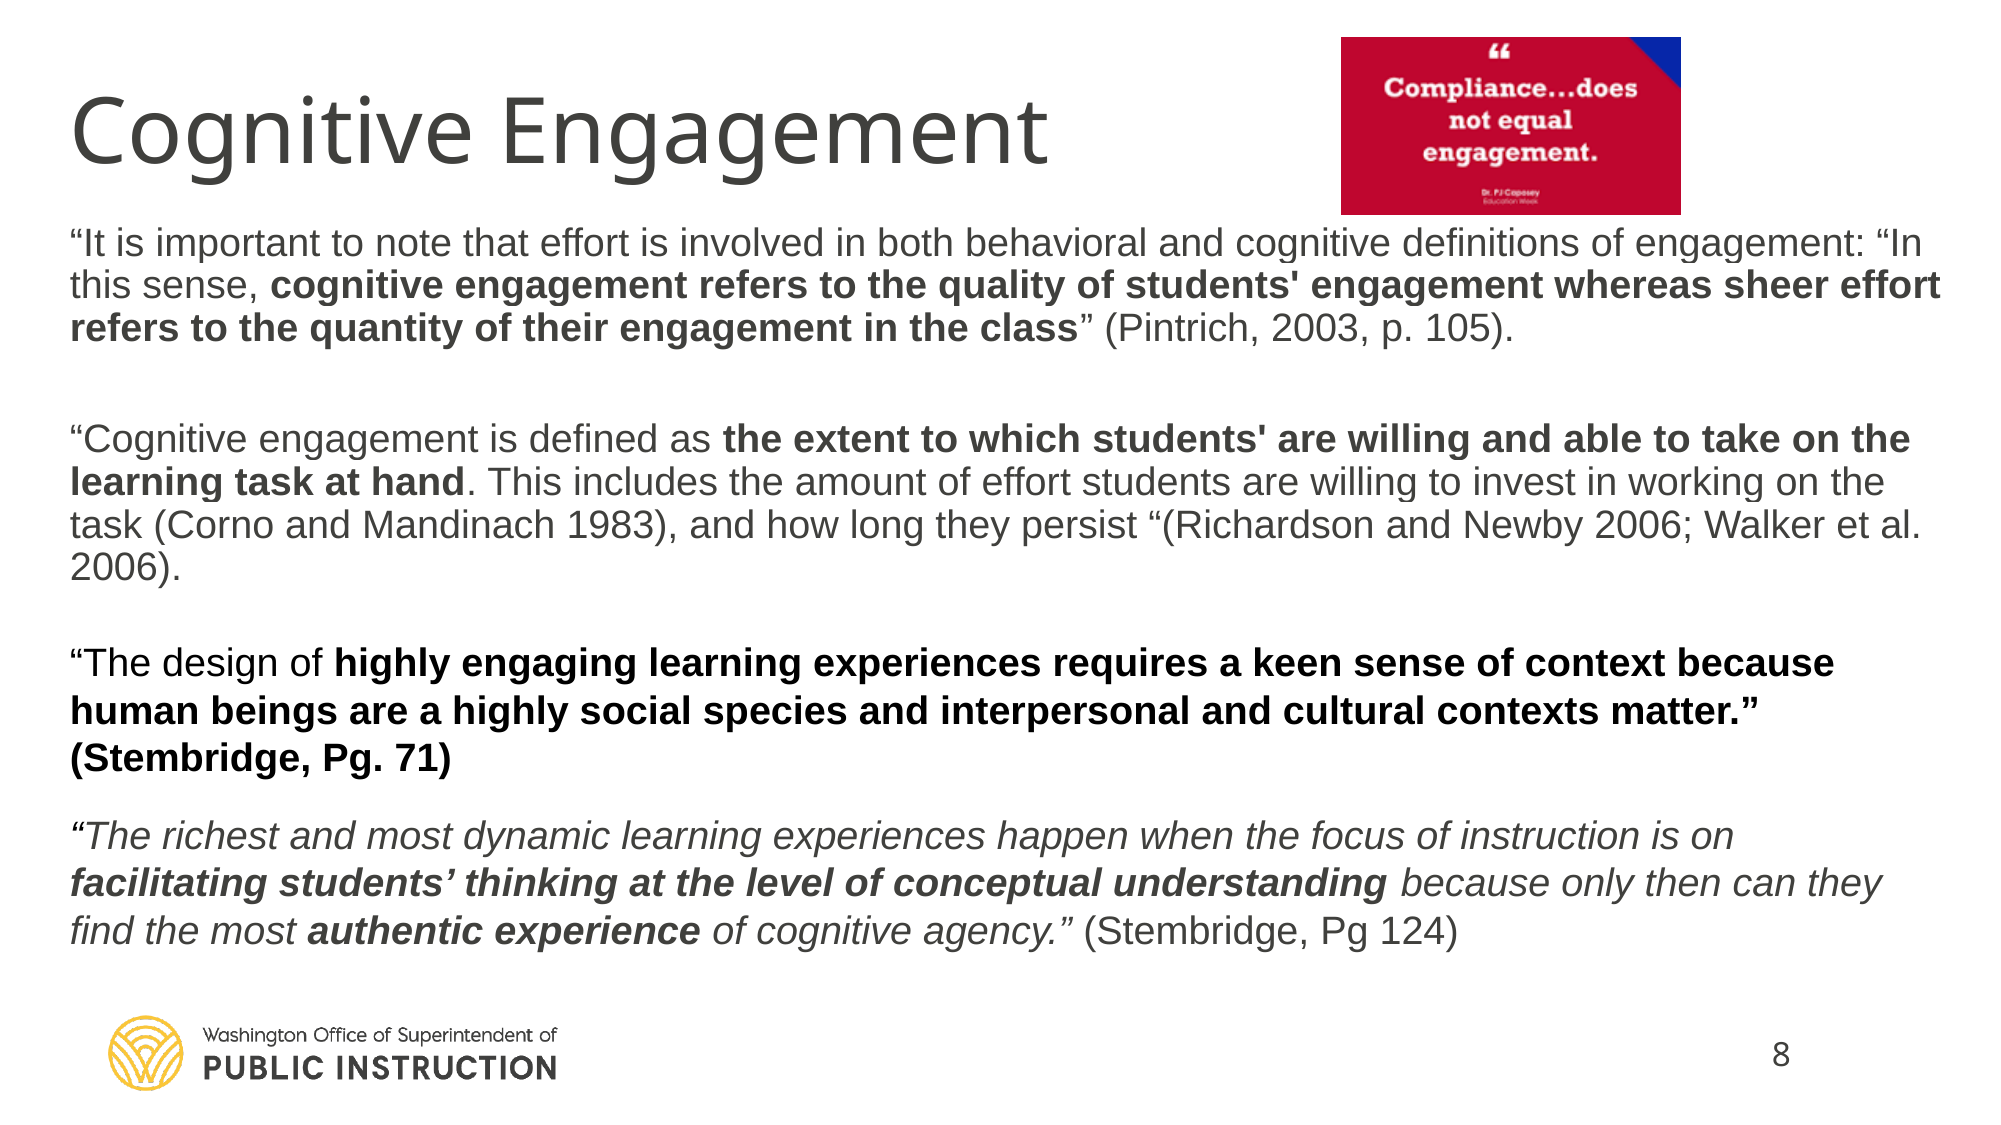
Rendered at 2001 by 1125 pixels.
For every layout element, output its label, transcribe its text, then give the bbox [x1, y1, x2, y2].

slide_number 8 [1756, 1025, 1863, 1086]
title Cognitive Engagement [54, 25, 1780, 214]
list “It is important to note that effort is involved in both behavioral and cognitive definitions of engagement: “In this sense, cognitive engagement refers to the quality of students' engagement whereas sheer effort refers to the quantity of their engagement in the class” (Pintrich, 2003, p. 105). “Cognitive engagement is defined as the extent to which students' are willing and able to take on the learning task at hand. This includes the amount of effort students are willing to invest in working on the task (Corno and Mandinach 1983), and how long they persist “(Richardson and Newby 2006; Walker et al. 2006). “The design of highly engaging learning experiences requires a keen sense of context because human beings are a highly social species and interpersonal and cultural contexts matter.” (Stembridge, Pg. 71) “The richest and most dynamic learning experiences happen when the focus of instruction is on facilitating students’ thinking at the level of conceptual understanding because only then can they find the most authentic experience of cognitive agency.” (Stembridge, Pg 124) [54, 214, 1961, 956]
picture [1340, 37, 1681, 215]
picture [108, 1015, 558, 1091]
